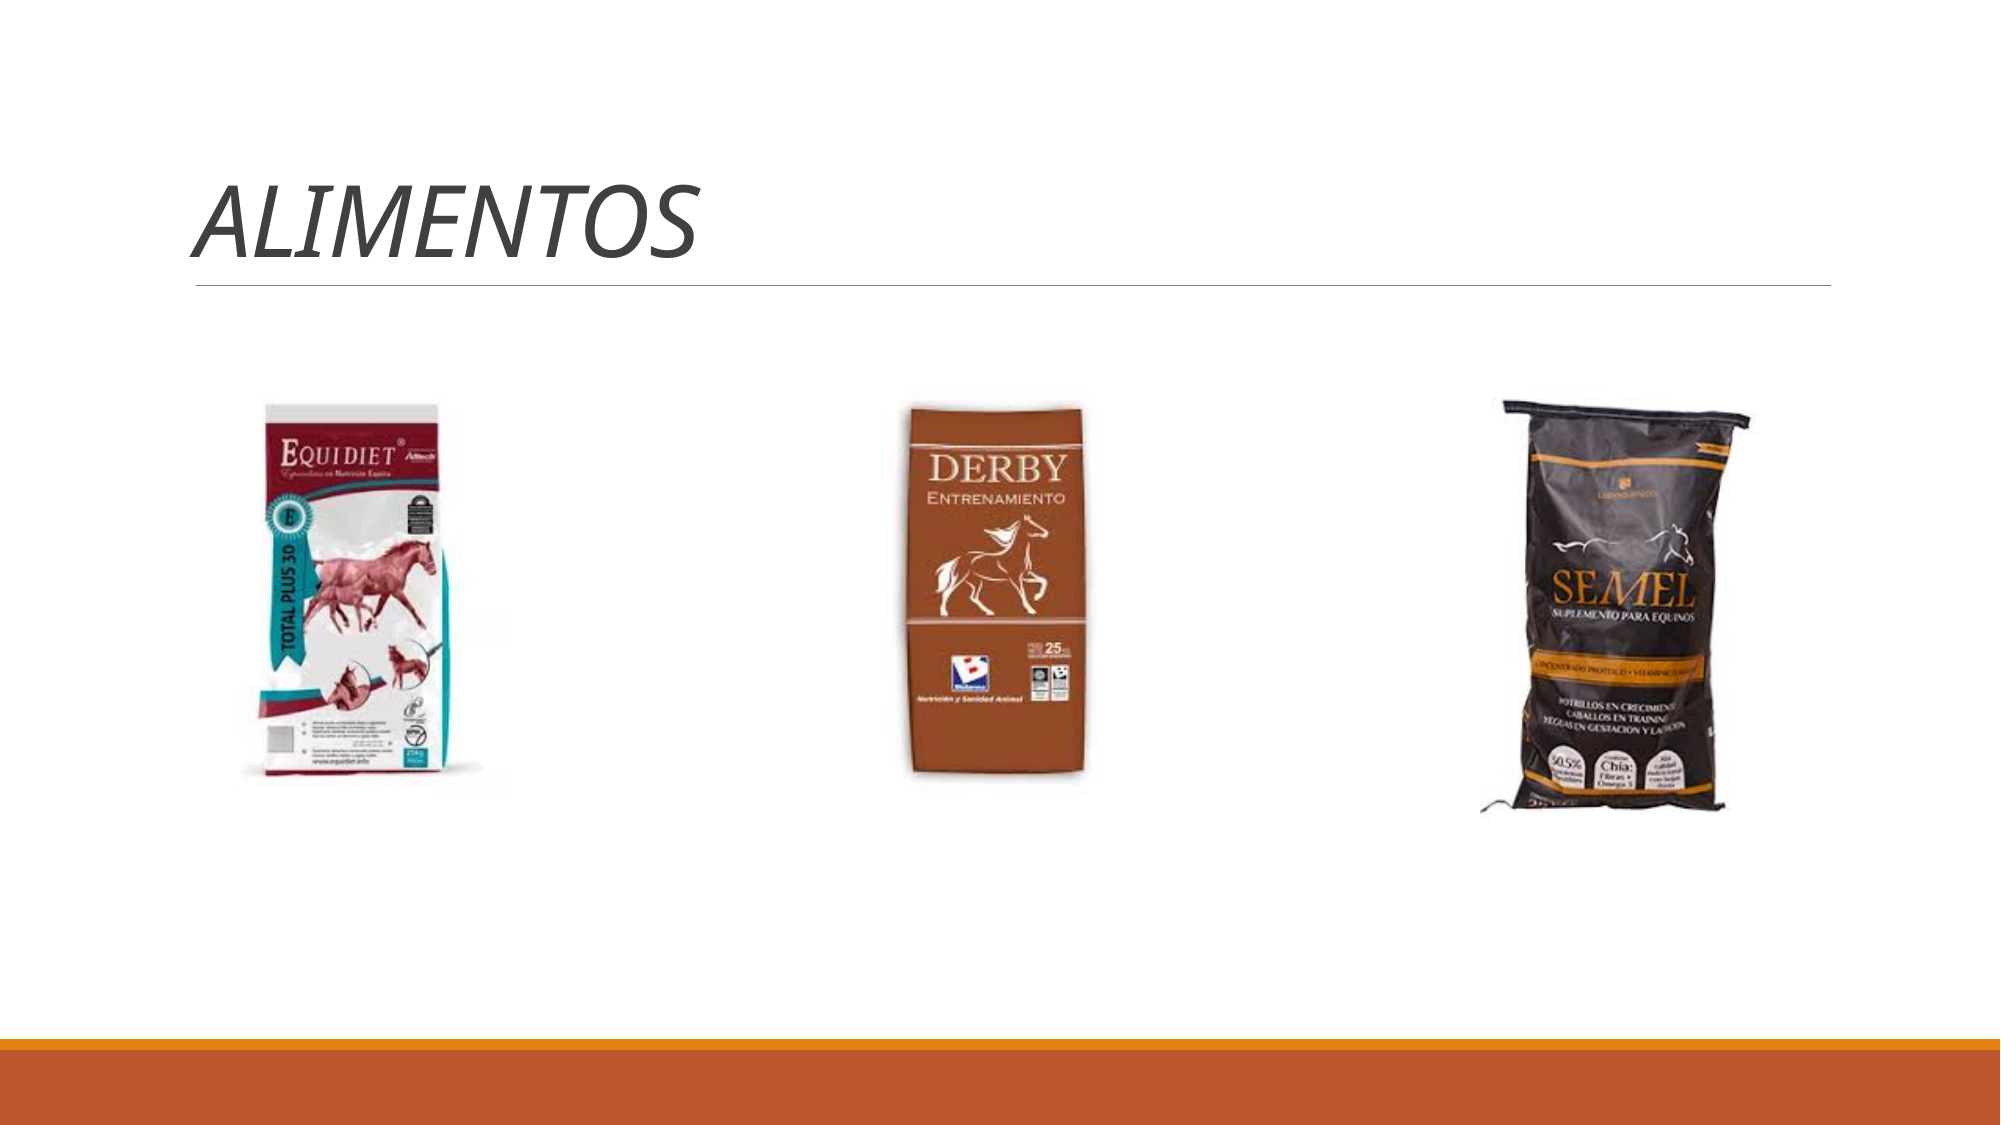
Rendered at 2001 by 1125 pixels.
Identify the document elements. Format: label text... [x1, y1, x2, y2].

picture [210, 386, 514, 797]
picture [794, 386, 1206, 797]
picture [1479, 386, 1764, 824]
title ALIMENTOS [180, 47, 1830, 285]
